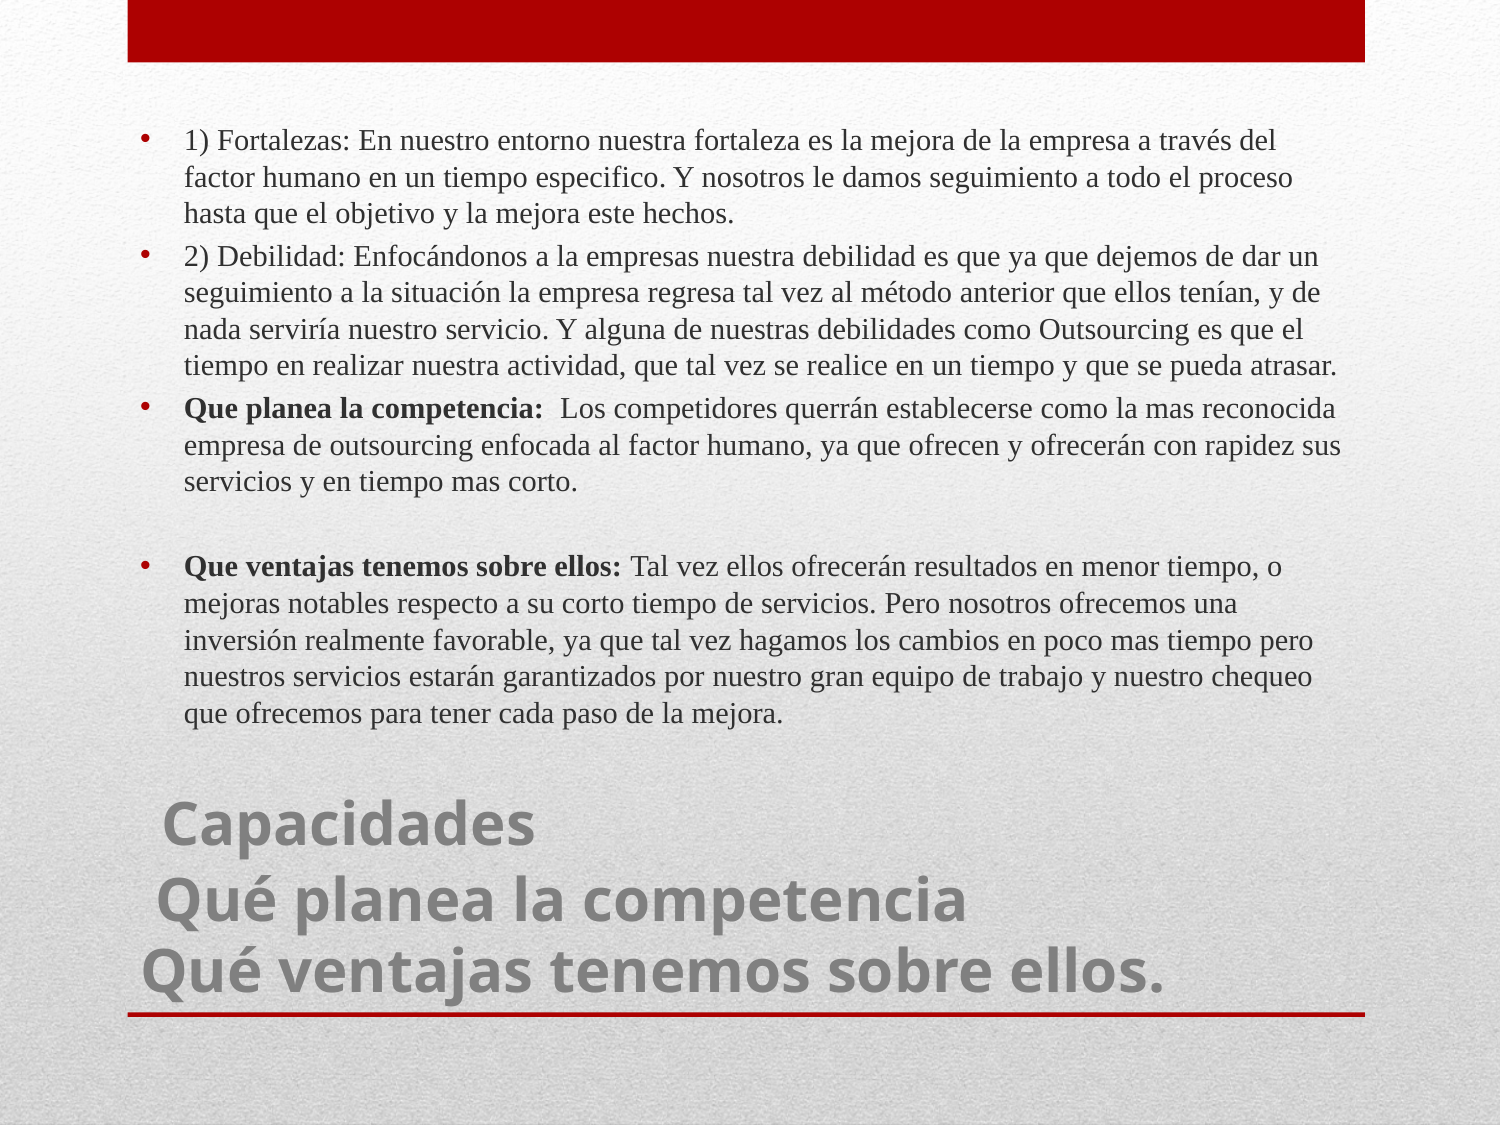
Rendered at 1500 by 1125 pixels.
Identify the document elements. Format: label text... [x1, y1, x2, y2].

title Capacidades Qué planea la competencia Qué ventajas tenemos sobre ellos. [125, 750, 1238, 1013]
list 1) Fortalezas: En nuestro entorno nuestra fortaleza es la mejora de la empresa a través del factor humano en un tiempo especifico. Y nosotros le damos seguimiento a todo el proceso hasta que el objetivo y la mejora este hechos. 2) Debilidad: Enfocándonos a la empresas nuestra debilidad es que ya que dejemos de dar un seguimiento a la situación la empresa regresa tal vez al método anterior que ellos tenían, y de nada serviría nuestro servicio. Y alguna de nuestras debilidades como Outsourcing es que el tiempo en realizar nuestra actividad, que tal vez se realice en un tiempo y que se pueda atrasar. Que planea la competencia: Los competidores querrán establecerse como la mas reconocida empresa de outsourcing enfocada al factor humano, ya que ofrecen y ofrecerán con rapidez sus servicios y en tiempo mas corto. Que ventajas tenemos sobre ellos: Tal vez ellos ofrecerán resultados en menor tiempo, o mejoras notables respecto a su corto tiempo de servicios. Pero nosotros ofrecemos una inversión realmente favorable, ya que tal vez hagamos los cambios en poco mas tiempo pero nuestros servicios estarán garantizados por nuestro gran equipo de trabajo y nuestro chequeo que ofrecemos para tener cada paso de la mejora. [125, 112, 1363, 750]
